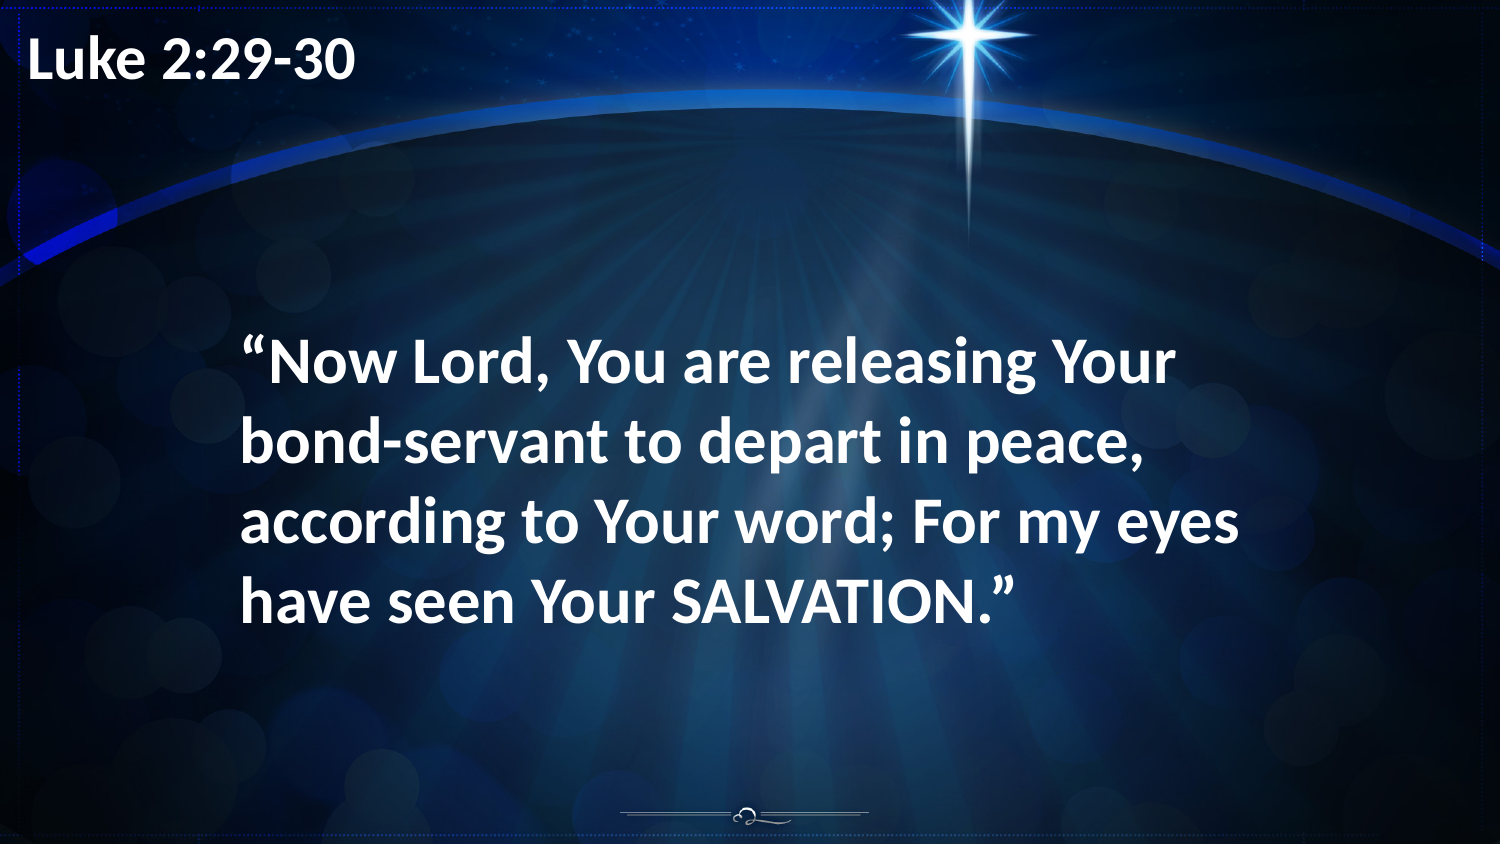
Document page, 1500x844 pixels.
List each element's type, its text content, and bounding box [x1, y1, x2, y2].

text_box “Now Lord, You are releasing Your bond-servant to depart in peace, according to Your word; For my eyes have seen Your SALVATION.” [224, 309, 1363, 644]
text_box Luke 2:29-30 [12, 9, 1425, 100]
picture [0, 0, 1500, 844]
